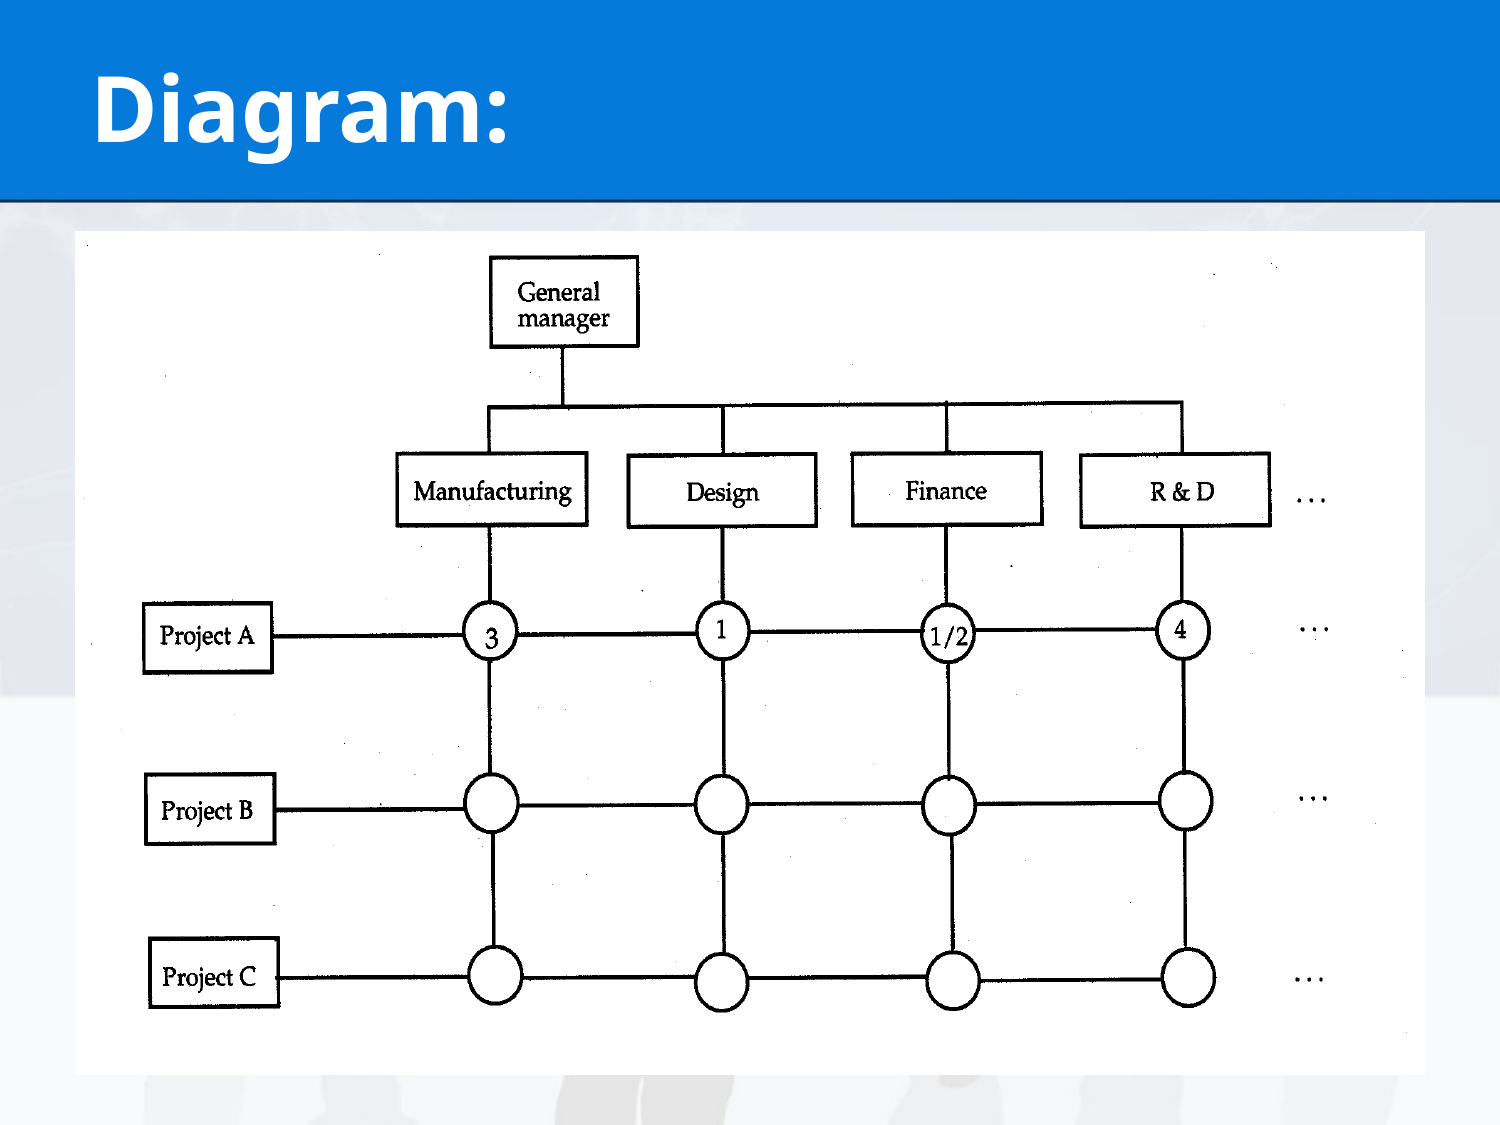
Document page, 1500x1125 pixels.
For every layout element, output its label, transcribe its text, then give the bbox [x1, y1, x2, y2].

title Diagram: [74, 24, 1426, 188]
picture [0, 0, 1500, 1125]
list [74, 231, 1426, 1076]
